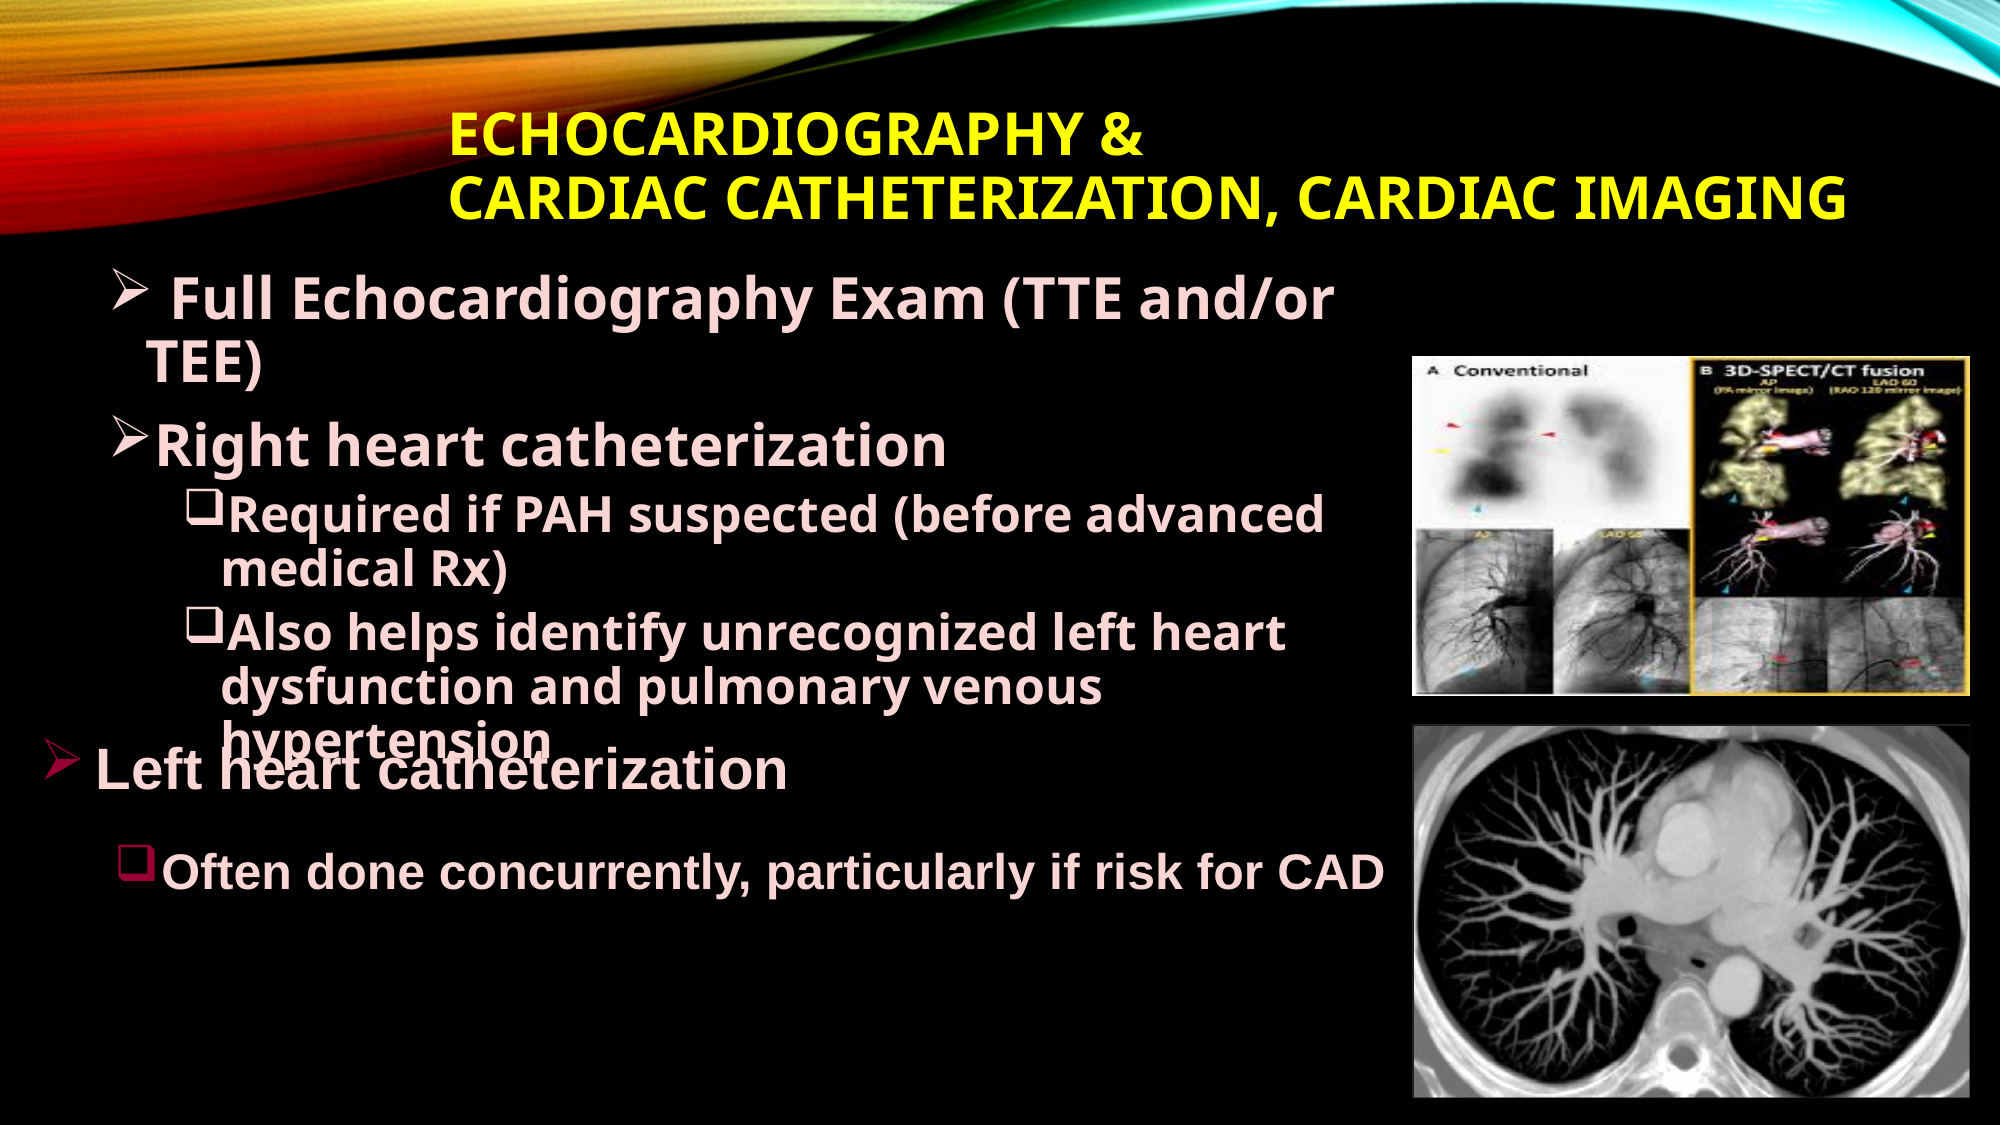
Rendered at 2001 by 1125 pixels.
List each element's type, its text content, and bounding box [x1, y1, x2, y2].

picture [1412, 723, 1970, 1098]
picture [1412, 355, 1970, 696]
title Echocardiography & cardiac catheterization, Cardiac Imaging [432, 74, 1938, 262]
picture [0, 0, 2000, 237]
text_box Left heart catheterization Often done concurrently, particularly if risk for CAD [24, 724, 1412, 874]
list Full Echocardiography Exam (TTE and/or TEE) Right heart catheterization Required if PAH suspected (before advanced medical Rx) Also helps identify unrecognized left heart dysfunction and pulmonary venous hypertension [92, 261, 1427, 711]
